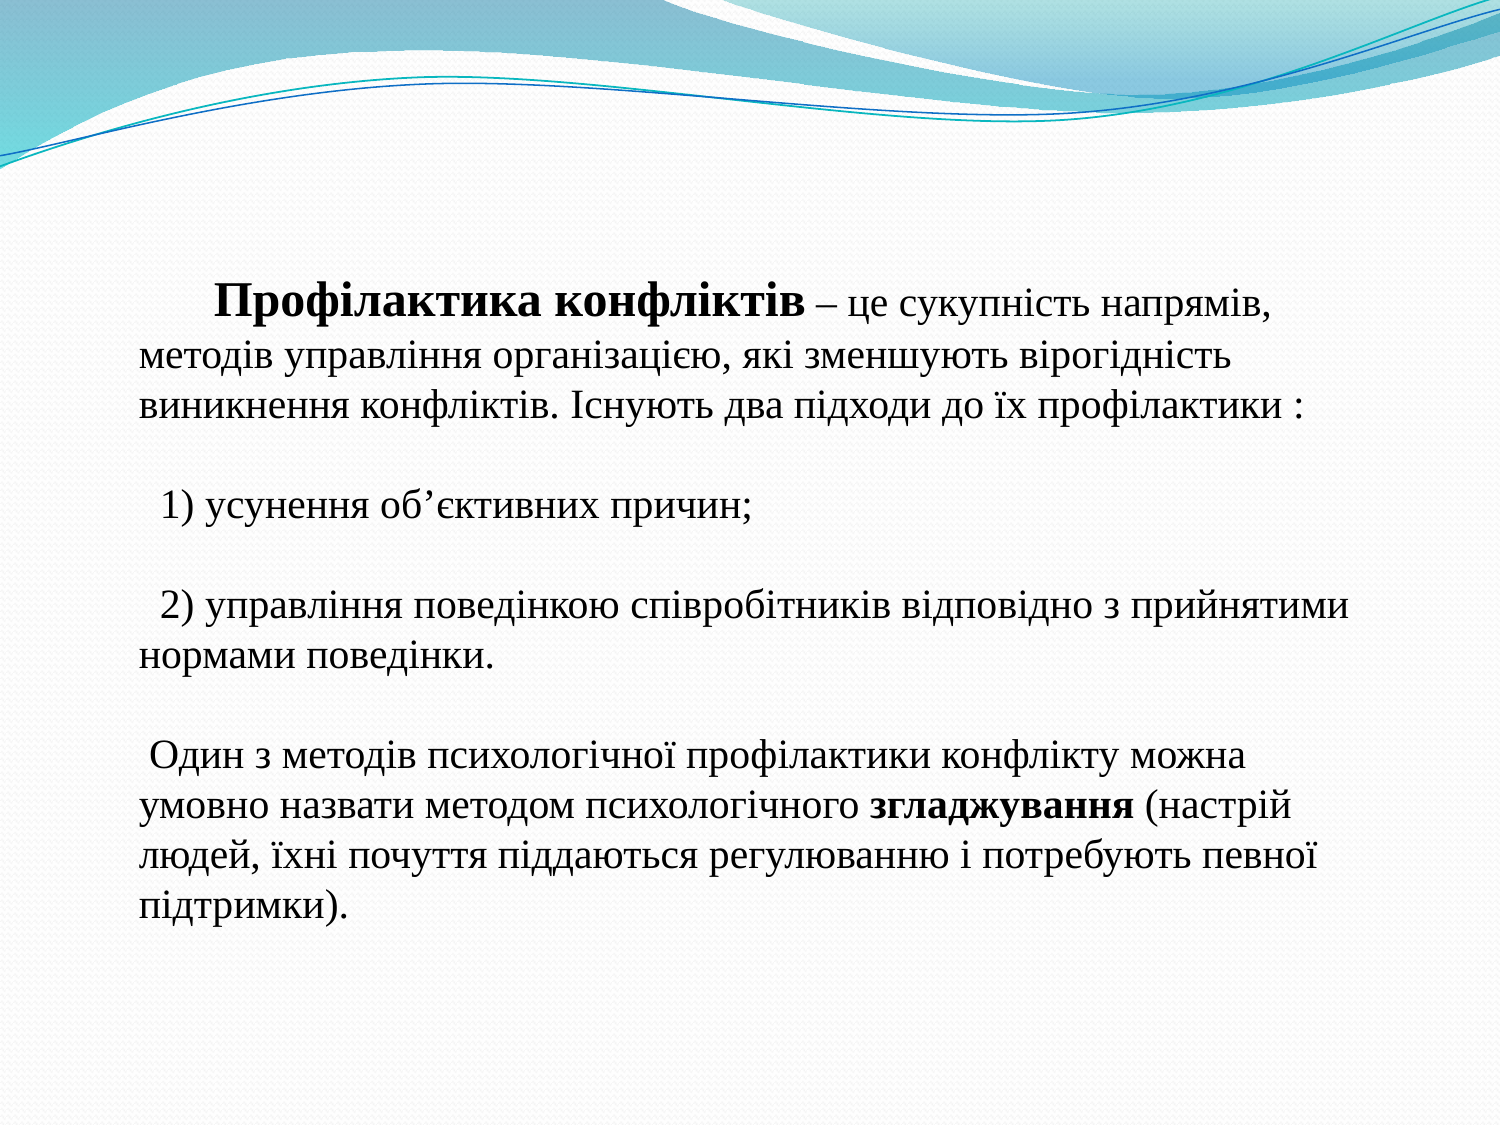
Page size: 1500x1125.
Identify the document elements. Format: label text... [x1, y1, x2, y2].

text_box Профілактика конфліктів – це сукупність напрямів, методів управління організацією, які зменшують вірогідність виникнення конфліктів. Існують два підходи до їх профілактики : 1) усунення об’єктивних причин; 2) управління поведінкою співробітників відповідно з прийнятими нормами поведінки. Один з методів психологічної профілактики конфлікту можна умовно назвати методом психологічного згладжування (настрій людей, їхні почуття піддаються регулюванню і потребують певної підтримки). [123, 259, 1365, 935]
